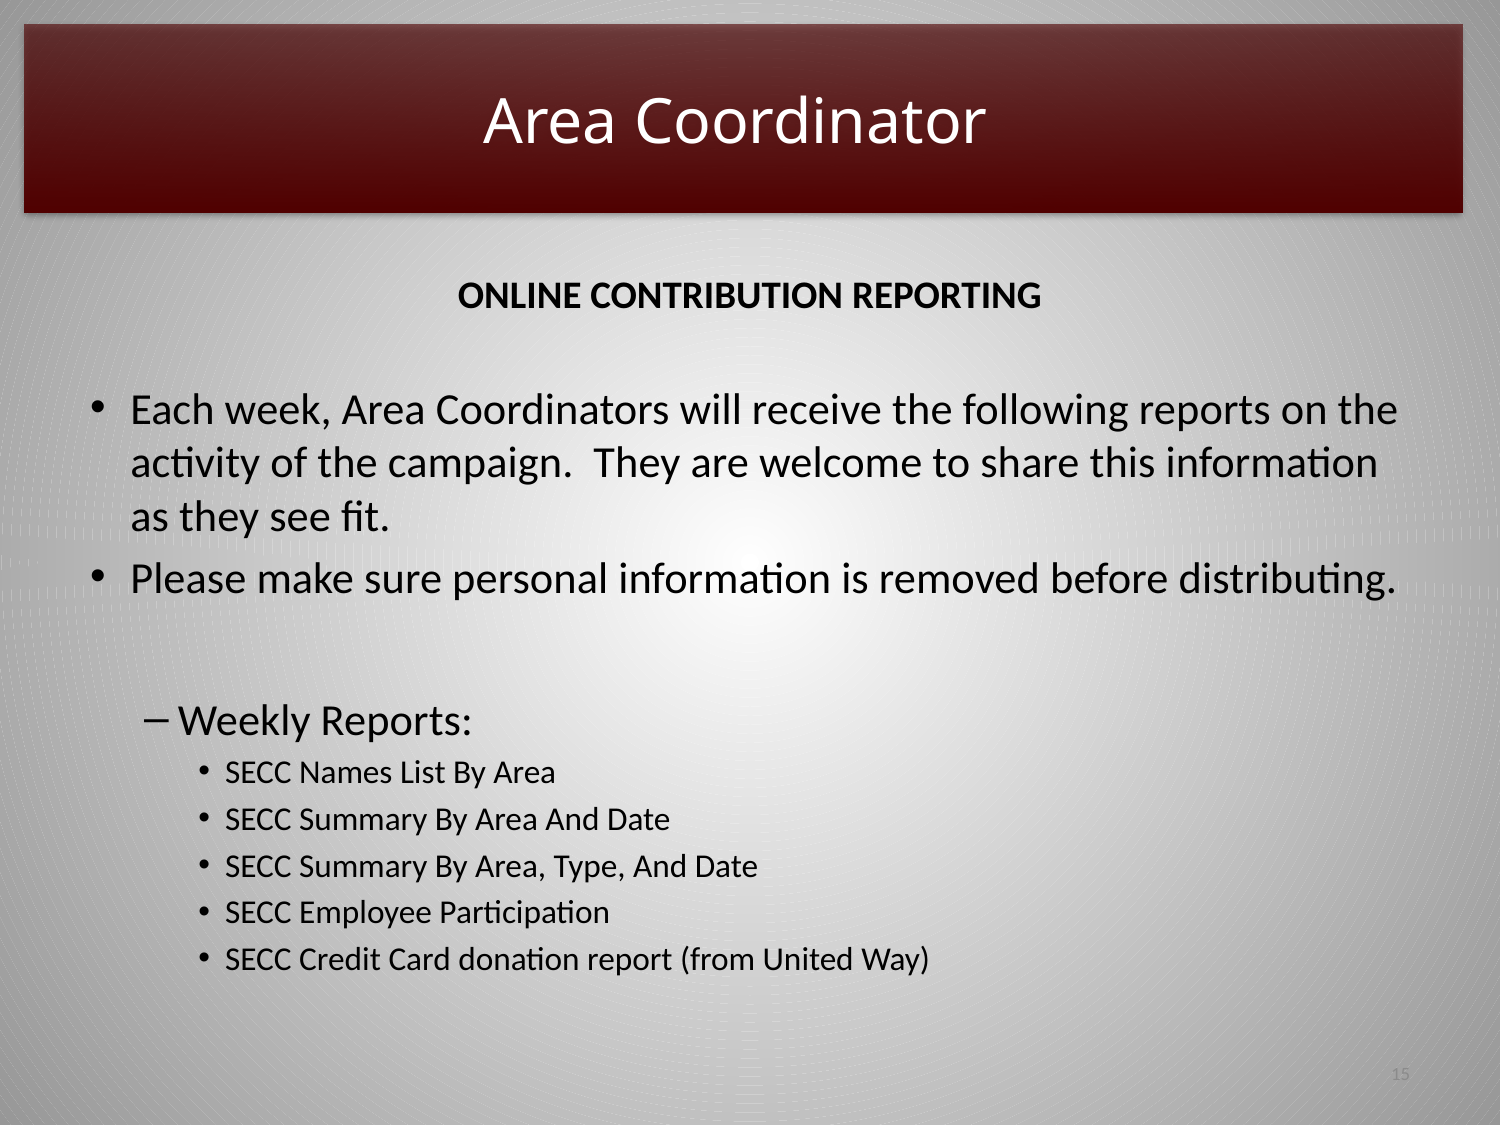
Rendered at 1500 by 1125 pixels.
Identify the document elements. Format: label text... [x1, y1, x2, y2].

text_box Area Coordinator [24, 24, 1463, 213]
list Online Contribution REPORTING Each week, Area Coordinators will receive the following reports on the activity of the campaign. They are welcome to share this information as they see fit. Please make sure personal information is removed before distributing. Weekly Reports: SECC Names List By Area SECC Summary By Area And Date SECC Summary By Area, Type, And Date SECC Employee Participation SECC Credit Card donation report (from United Way) [75, 262, 1425, 1005]
slide_number 15 [1074, 1042, 1425, 1103]
